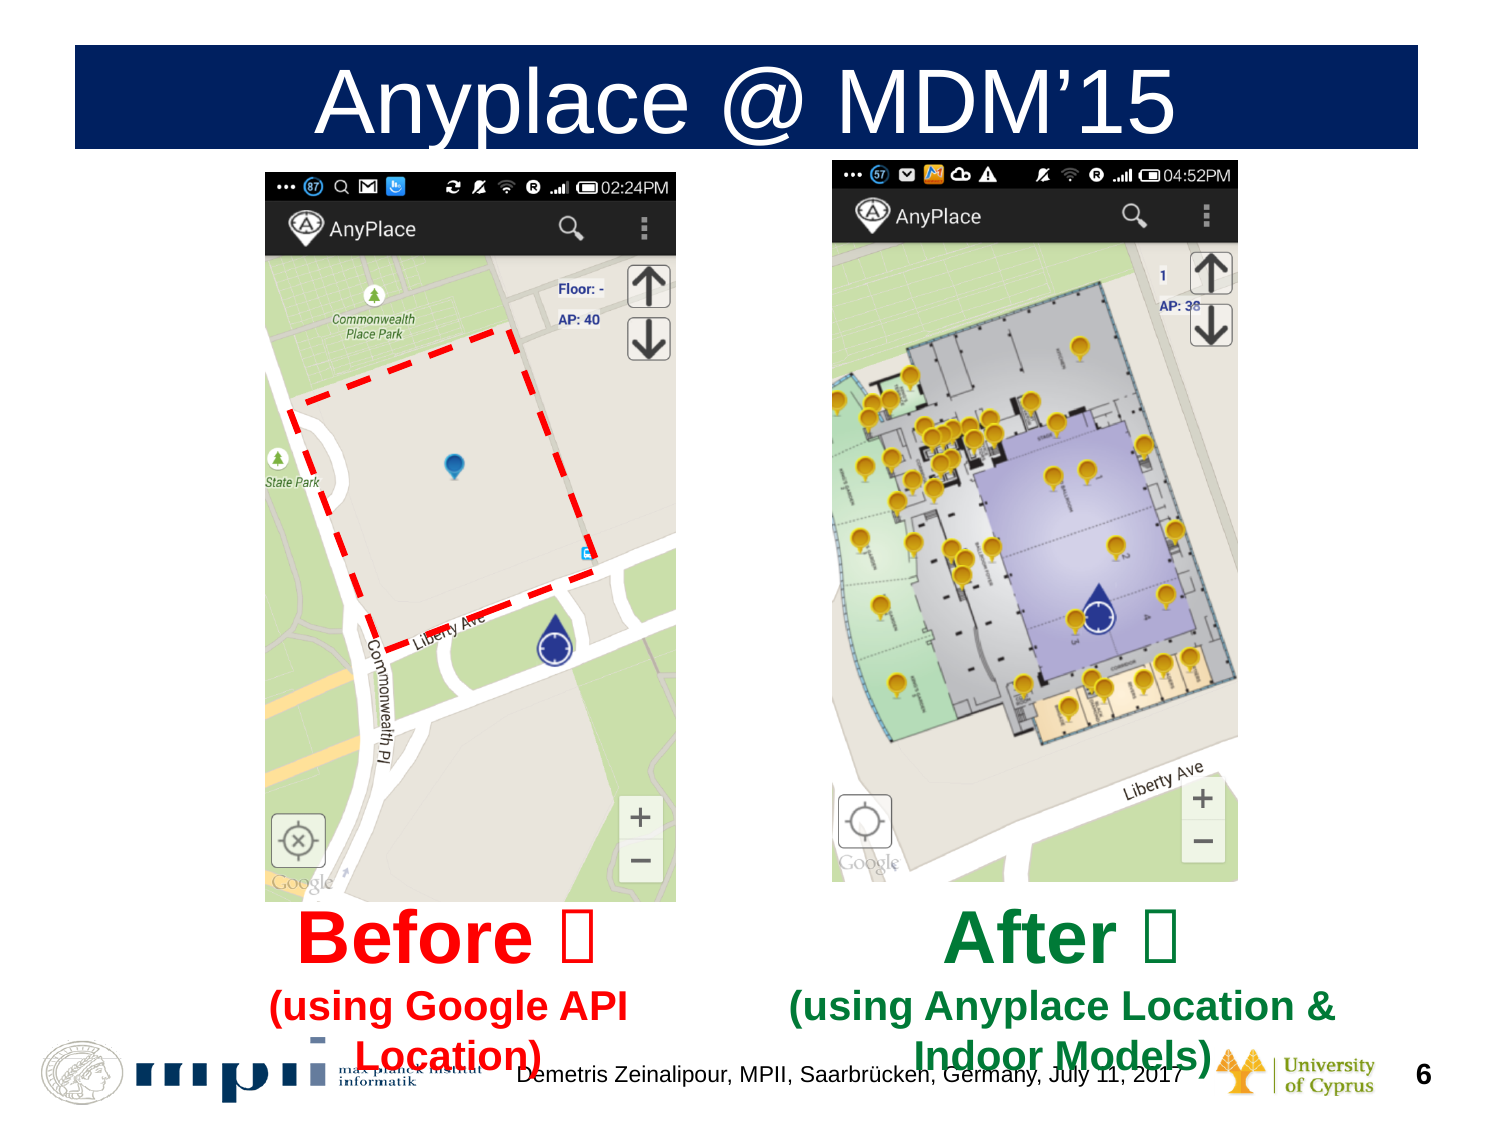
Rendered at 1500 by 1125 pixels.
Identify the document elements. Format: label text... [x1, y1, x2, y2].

picture [265, 172, 676, 902]
picture [832, 160, 1239, 882]
text_box After  (using Anyplace Location & Indoor Models) [761, 881, 1365, 1087]
picture [41, 1037, 484, 1108]
title Anyplace @ MDM’15 [75, 45, 1418, 149]
picture [1214, 1047, 1376, 1096]
text_box Before  (using Google API Location) [171, 881, 727, 1087]
